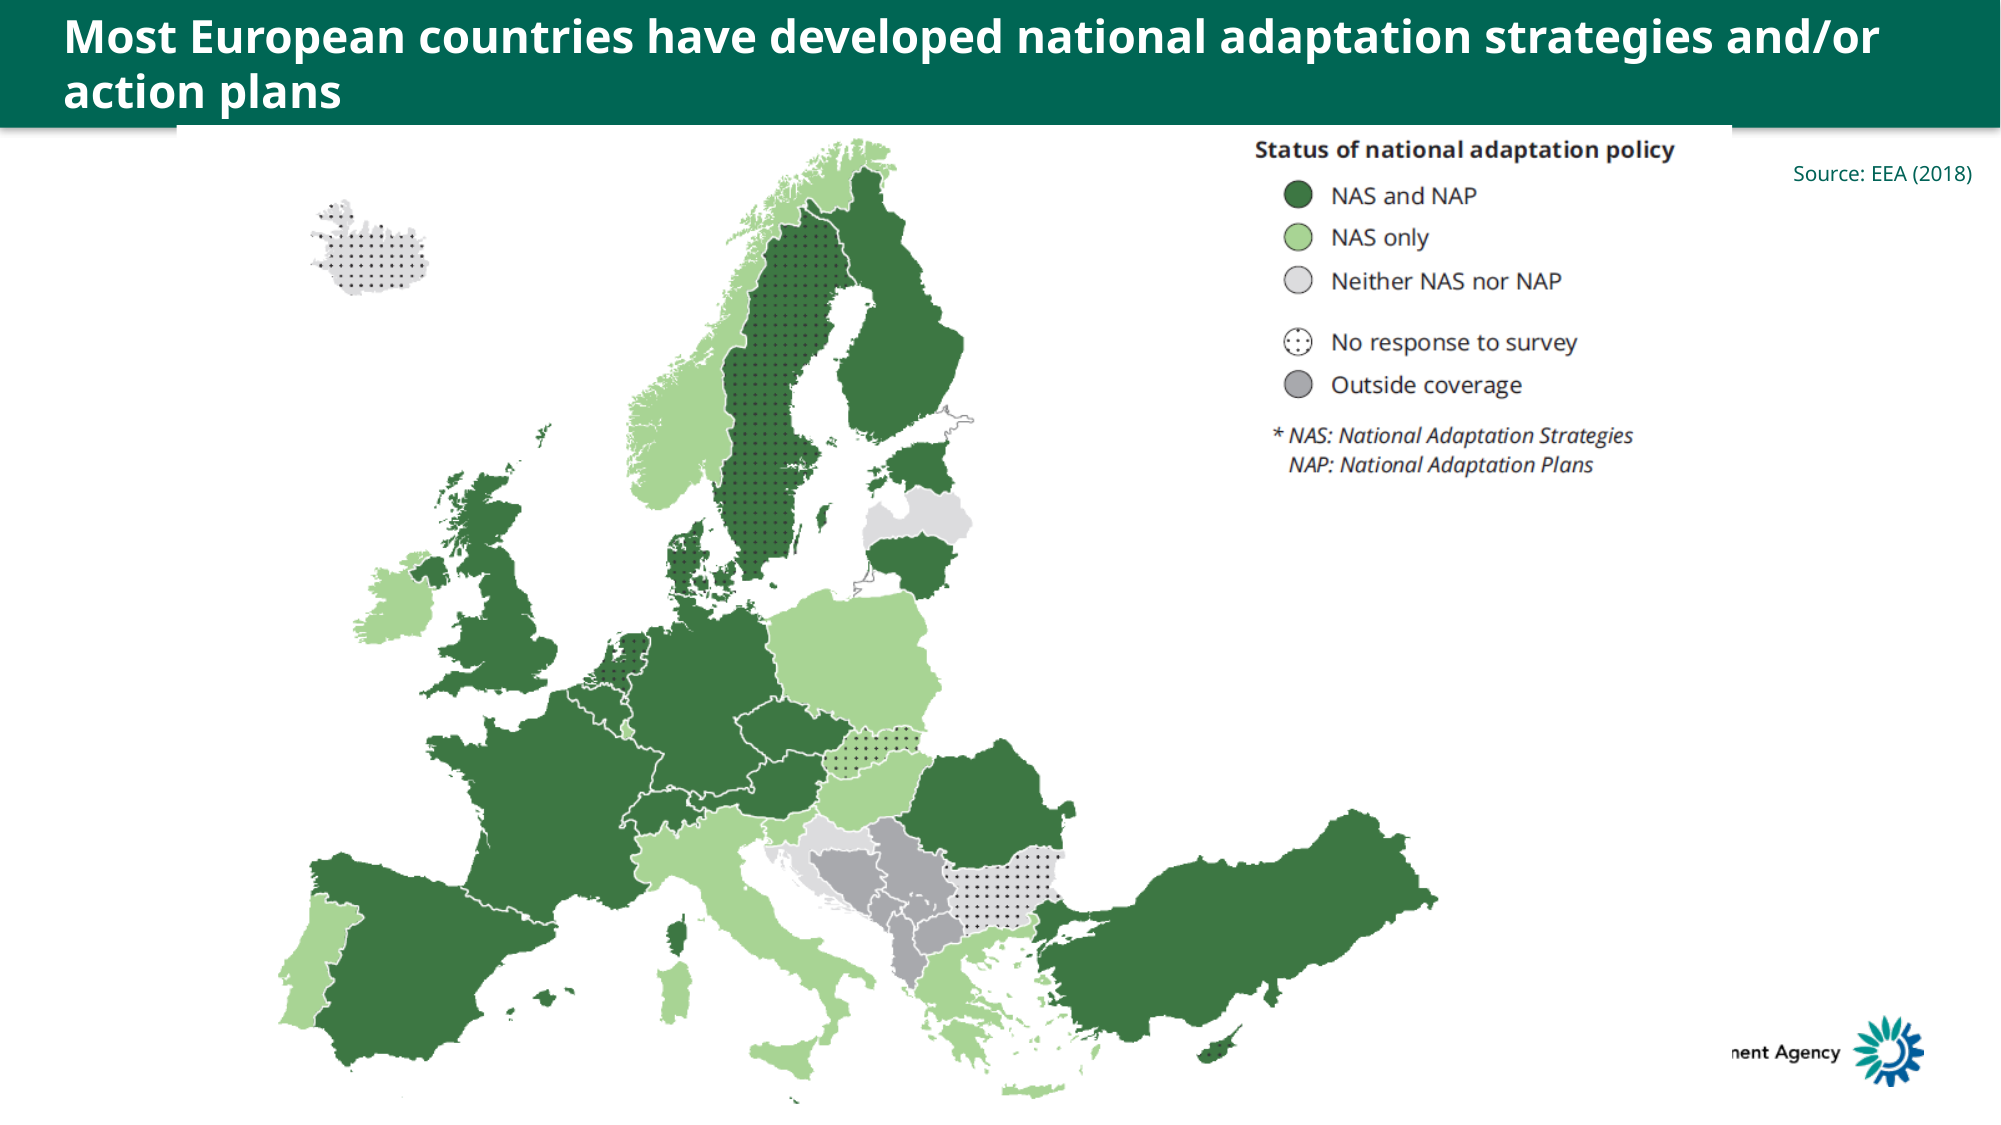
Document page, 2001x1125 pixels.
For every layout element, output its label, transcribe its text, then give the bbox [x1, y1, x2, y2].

list Most European countries have developed national adaptation strategies and/or action plans [48, 0, 1970, 126]
text_box Source: EEA (2018) [1736, 153, 2000, 193]
picture [176, 125, 1924, 1120]
